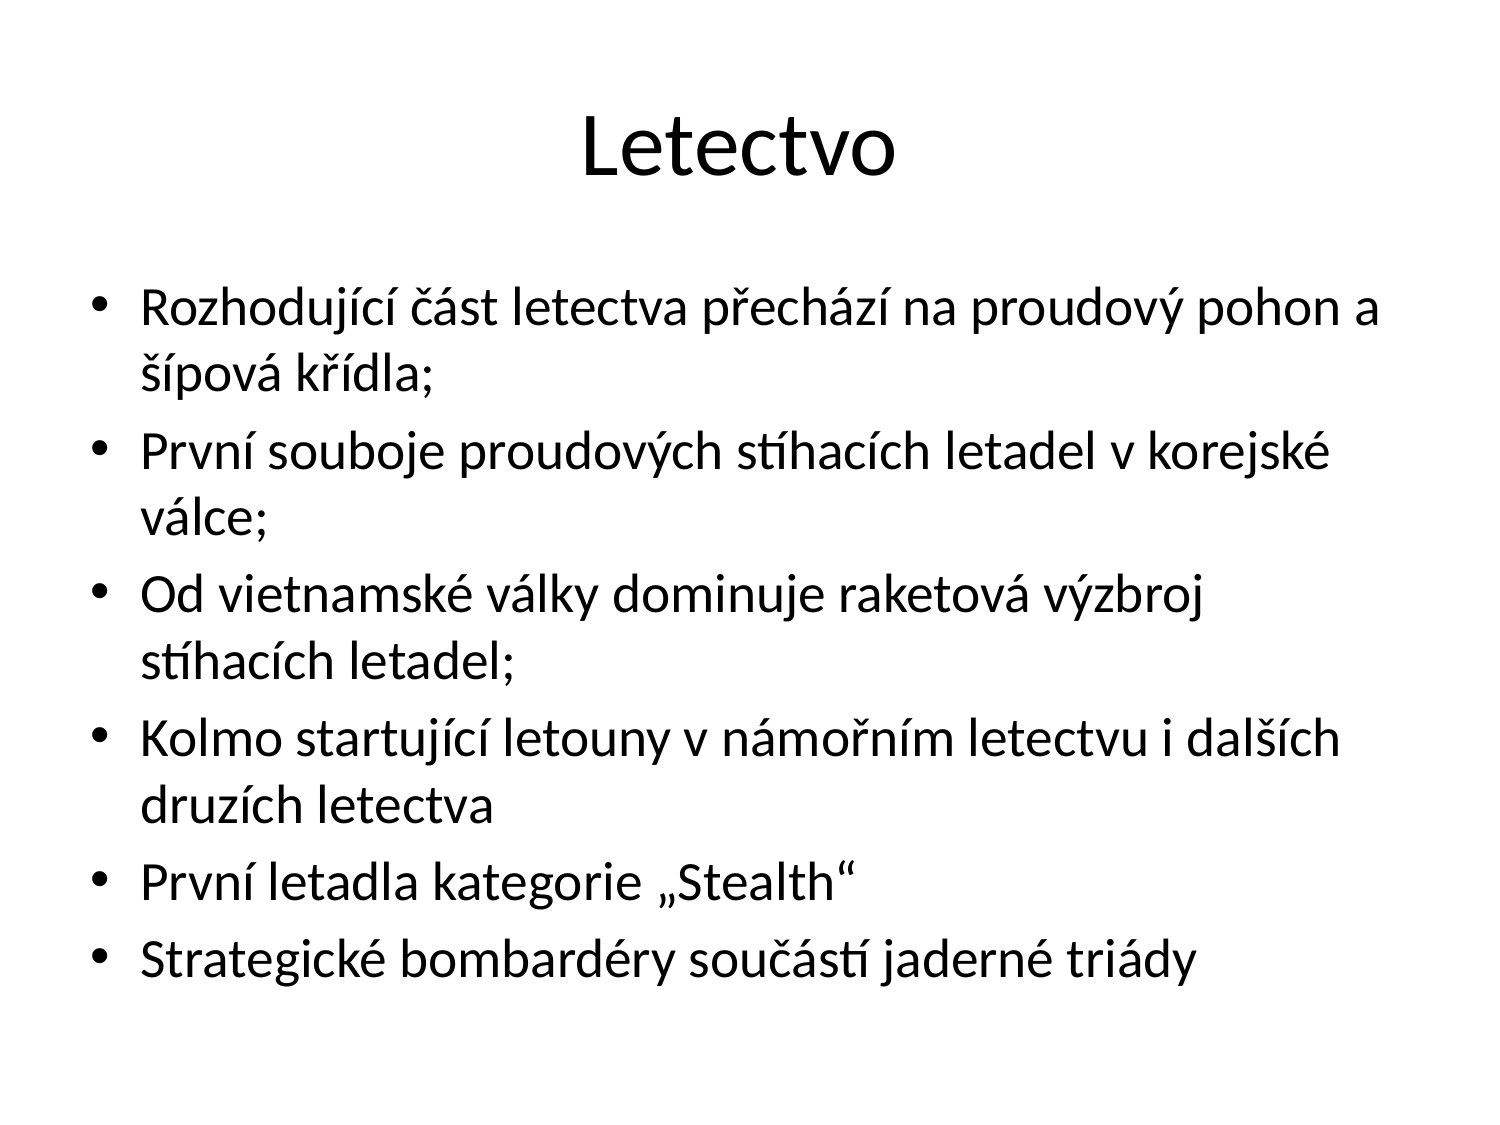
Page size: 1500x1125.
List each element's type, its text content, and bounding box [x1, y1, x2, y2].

list Rozhodující část letectva přechází na proudový pohon a šípová křídla; První souboje proudových stíhacích letadel v korejské válce; Od vietnamské války dominuje raketová výzbroj stíhacích letadel; Kolmo startující letouny v námořním letectvu i dalších druzích letectva První letadla kategorie „Stealth“ Strategické bombardéry součástí jaderné triády [75, 262, 1425, 1005]
title Letectvo [75, 45, 1425, 233]
